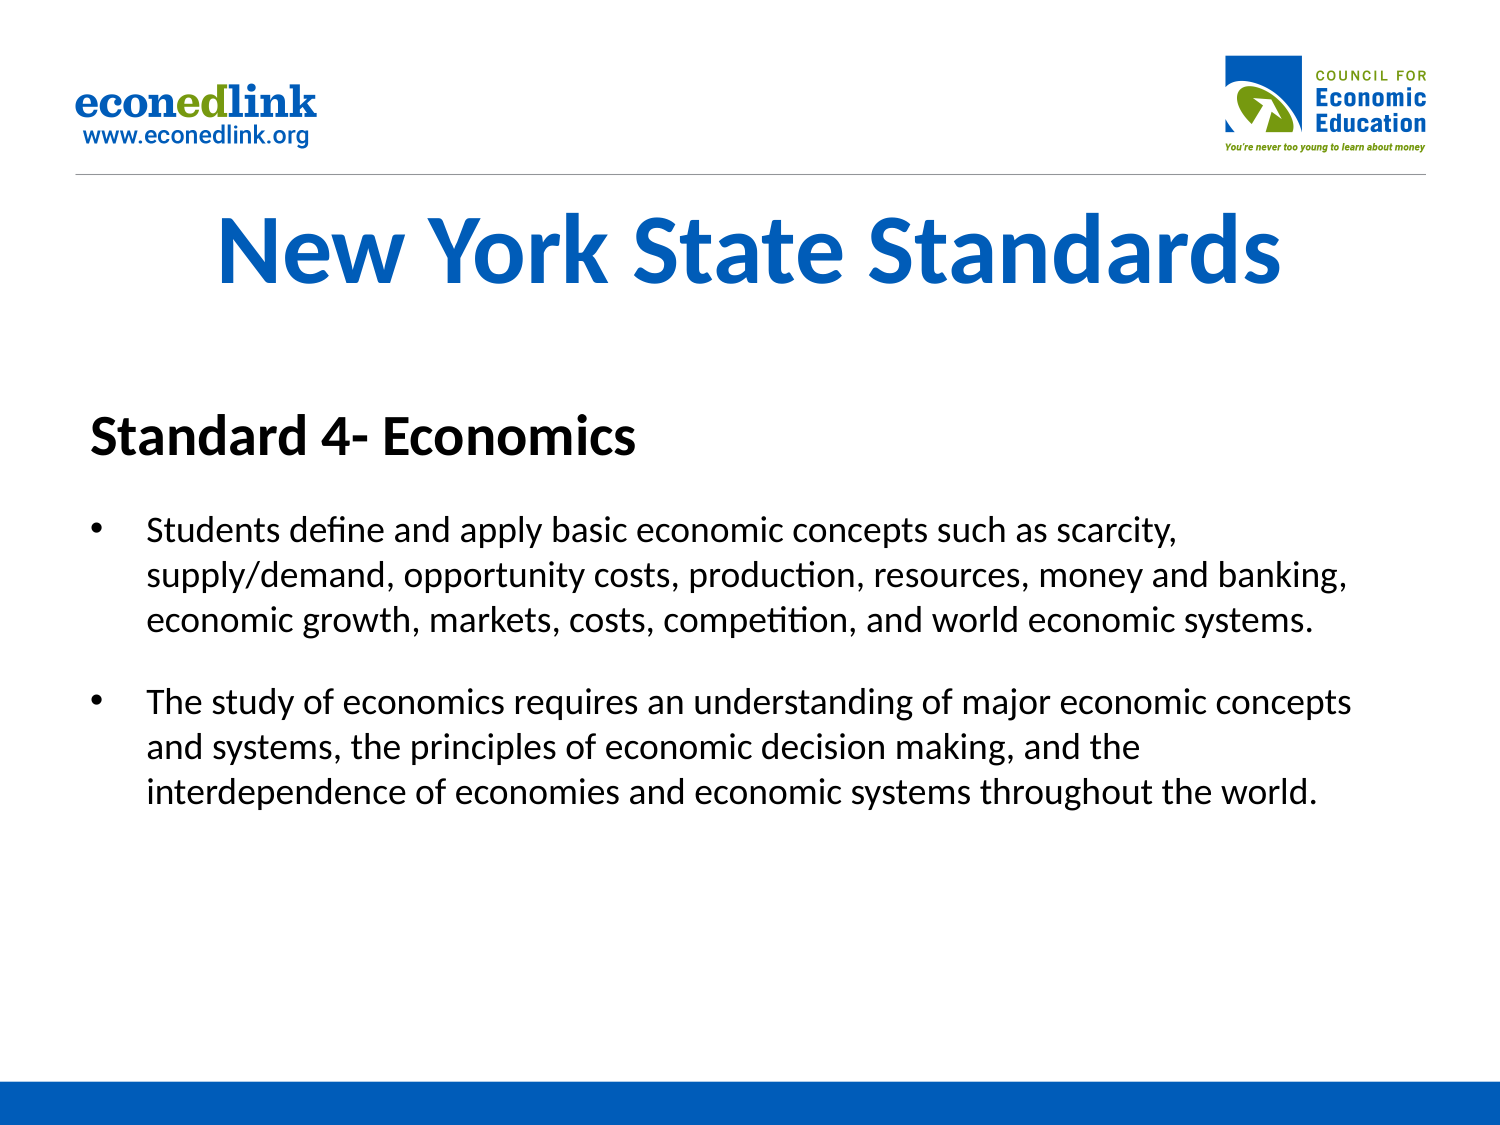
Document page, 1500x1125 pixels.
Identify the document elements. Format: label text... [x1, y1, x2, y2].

picture [0, 0, 1500, 1125]
title New York State Standards [74, 149, 1426, 338]
list Standard 4- Economics Students define and apply basic economic concepts such as scarcity, supply/demand, opportunity costs, production, resources, money and banking, economic growth, markets, costs, competition, and world economic systems. The study of economics requires an understanding of major economic concepts and systems, the principles of economic decision making, and the interdependence of economies and economic systems throughout the world. [74, 389, 1426, 1011]
